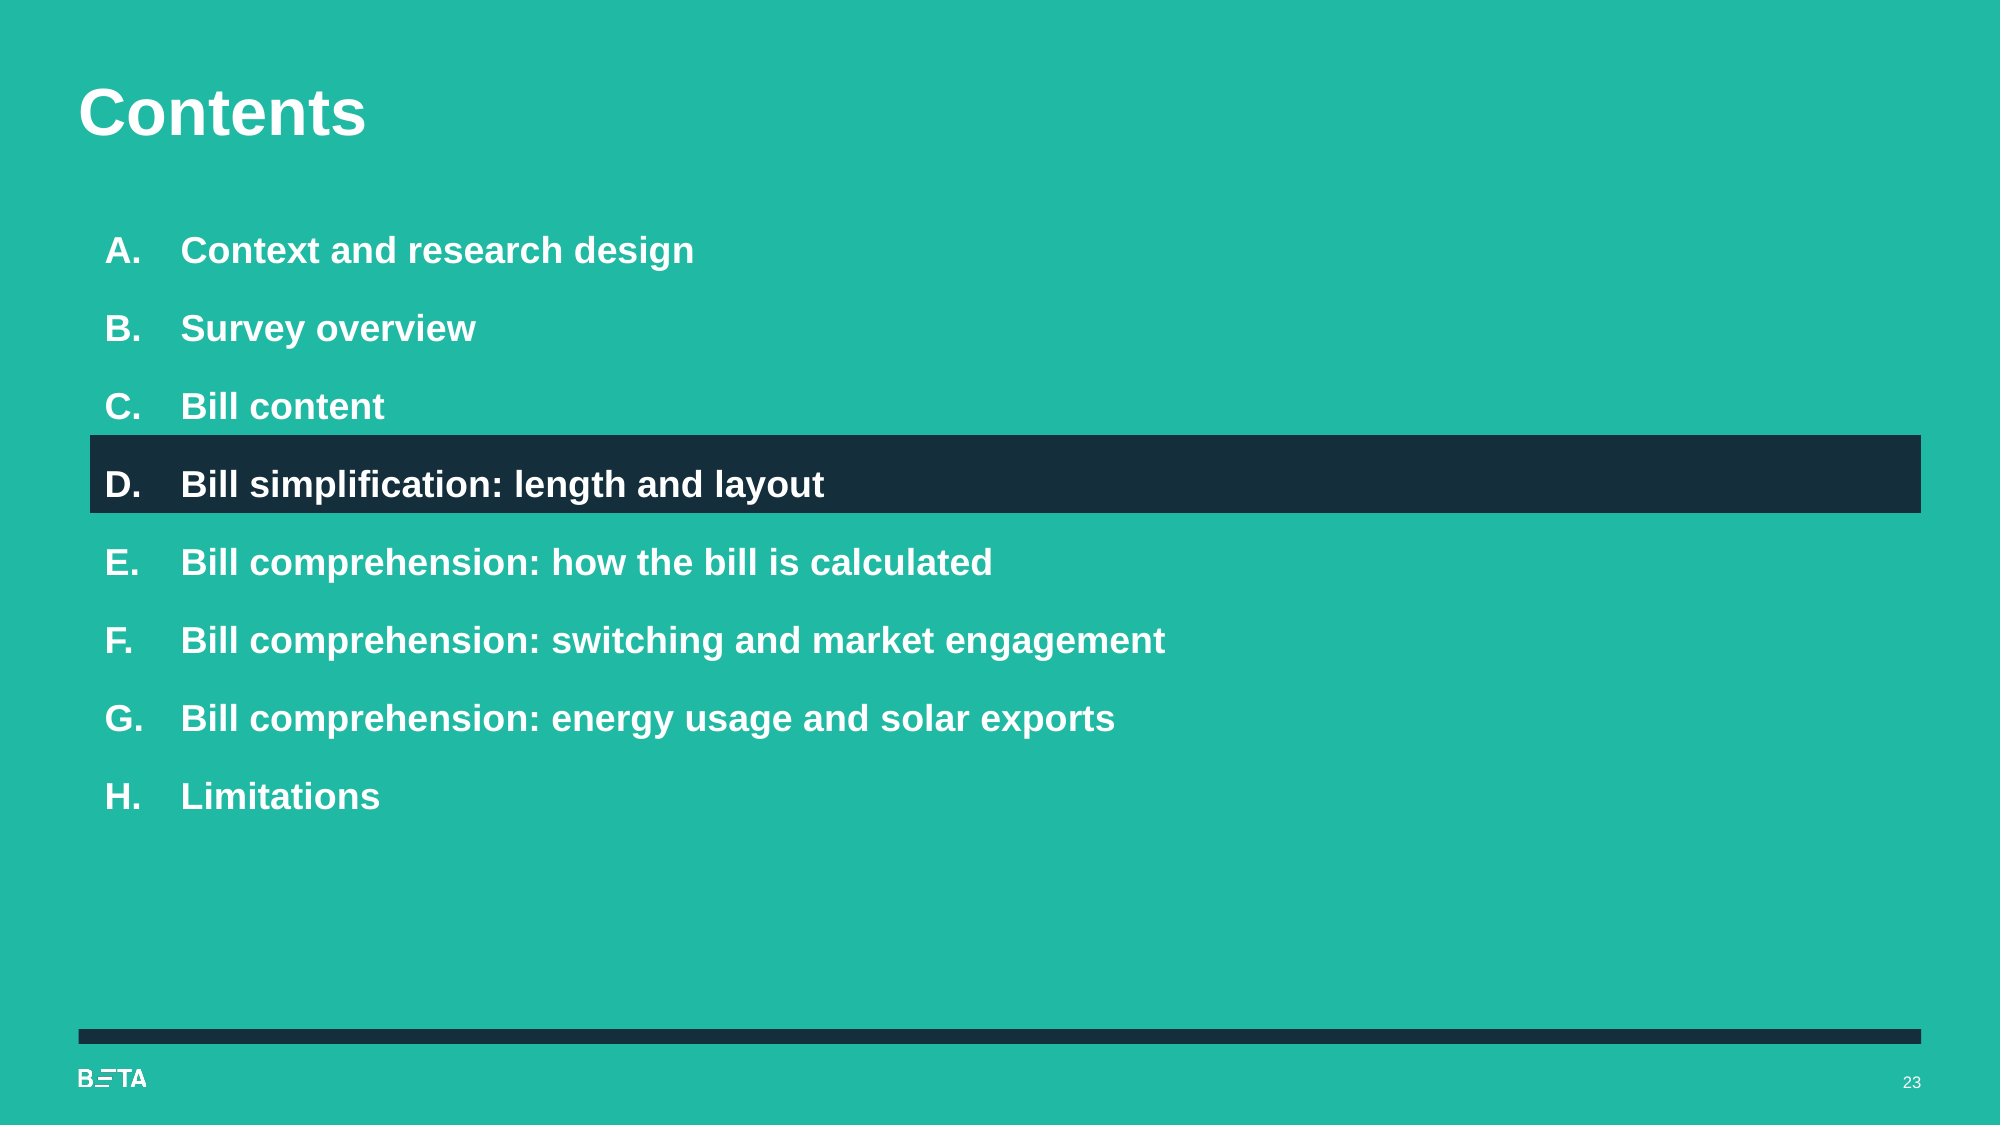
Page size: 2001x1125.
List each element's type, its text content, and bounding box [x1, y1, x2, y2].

table_cell B. [90, 279, 166, 357]
table_header A. [90, 201, 166, 279]
table_cell Survey overview [166, 279, 1921, 357]
table_cell F. [90, 591, 166, 669]
table_cell D. [90, 435, 166, 513]
table_cell Bill content [166, 357, 1921, 435]
title Contents [78, 78, 1922, 151]
table_cell E. [90, 513, 166, 591]
table_cell Limitations [166, 747, 1921, 825]
slide_number 23 [1853, 1071, 1922, 1092]
table_cell Bill simplification: length and layout [166, 435, 1921, 513]
table_cell C. [90, 357, 166, 435]
table_cell Bill comprehension: how the bill is calculated [166, 513, 1921, 591]
table_header Context and research design [166, 201, 1921, 279]
table_cell H. [90, 747, 166, 825]
table_cell Bill comprehension: energy usage and solar exports [166, 669, 1921, 747]
table_cell Bill comprehension: switching and market engagement [166, 591, 1921, 669]
table_cell G. [90, 669, 166, 747]
